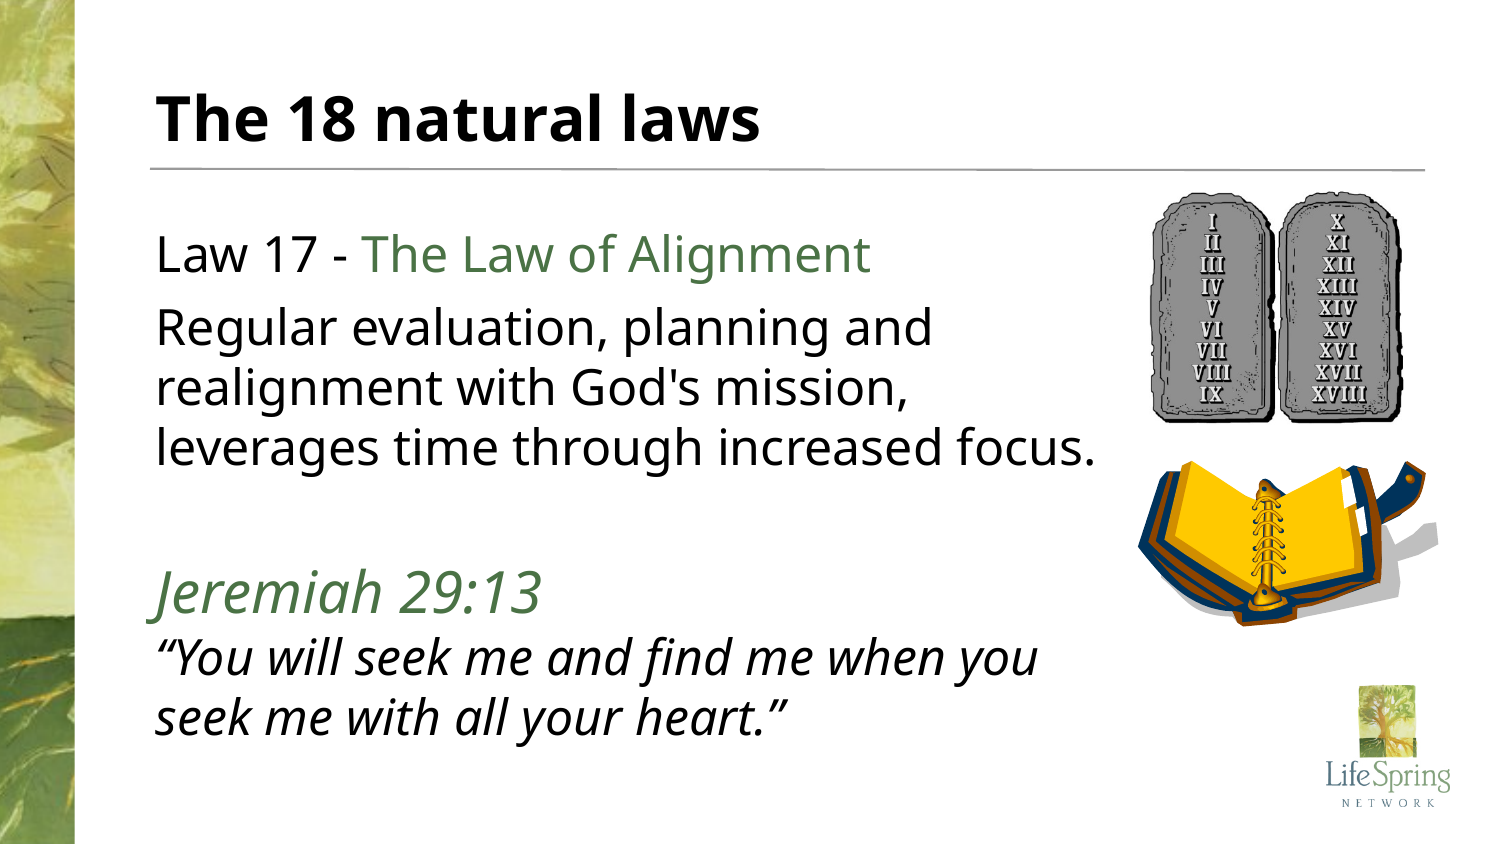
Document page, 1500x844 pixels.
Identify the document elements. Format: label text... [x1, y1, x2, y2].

list Law 17 - The Law of Alignment Regular evaluation, planning and realignment with God's mission, leverages time through increased focus. Jeremiah 29:13 “You will seek me and find me when you seek me with all your heart.” [149, 216, 1129, 794]
picture [1149, 190, 1404, 425]
picture [1137, 460, 1439, 627]
picture [1326, 684, 1450, 807]
picture [0, 0, 75, 844]
title The 18 natural laws [149, 37, 1435, 160]
